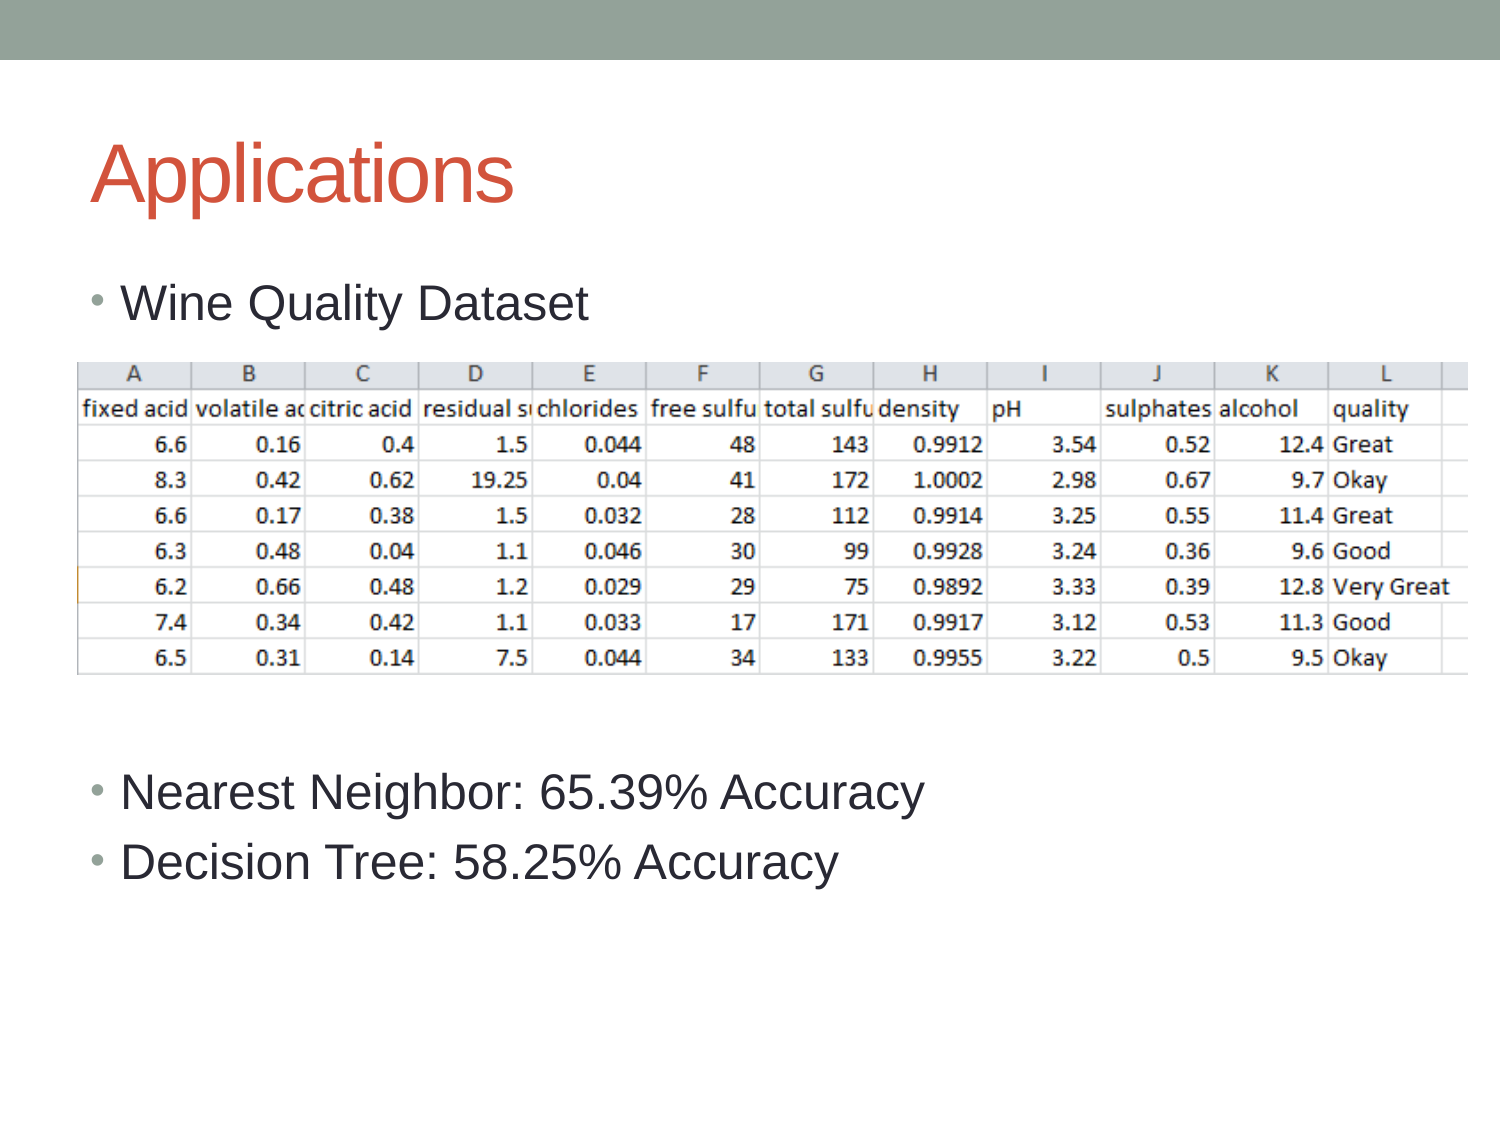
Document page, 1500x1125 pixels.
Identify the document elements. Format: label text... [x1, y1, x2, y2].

list Wine Quality Dataset Nearest Neighbor: 65.39% Accuracy Decision Tree: 58.25% Accuracy [75, 262, 1425, 363]
picture [76, 362, 1468, 676]
title Applications [75, 87, 1425, 250]
list Wine Quality Dataset Nearest Neighbor: 65.39% Accuracy Decision Tree: 58.25% Accuracy [75, 679, 1425, 1063]
